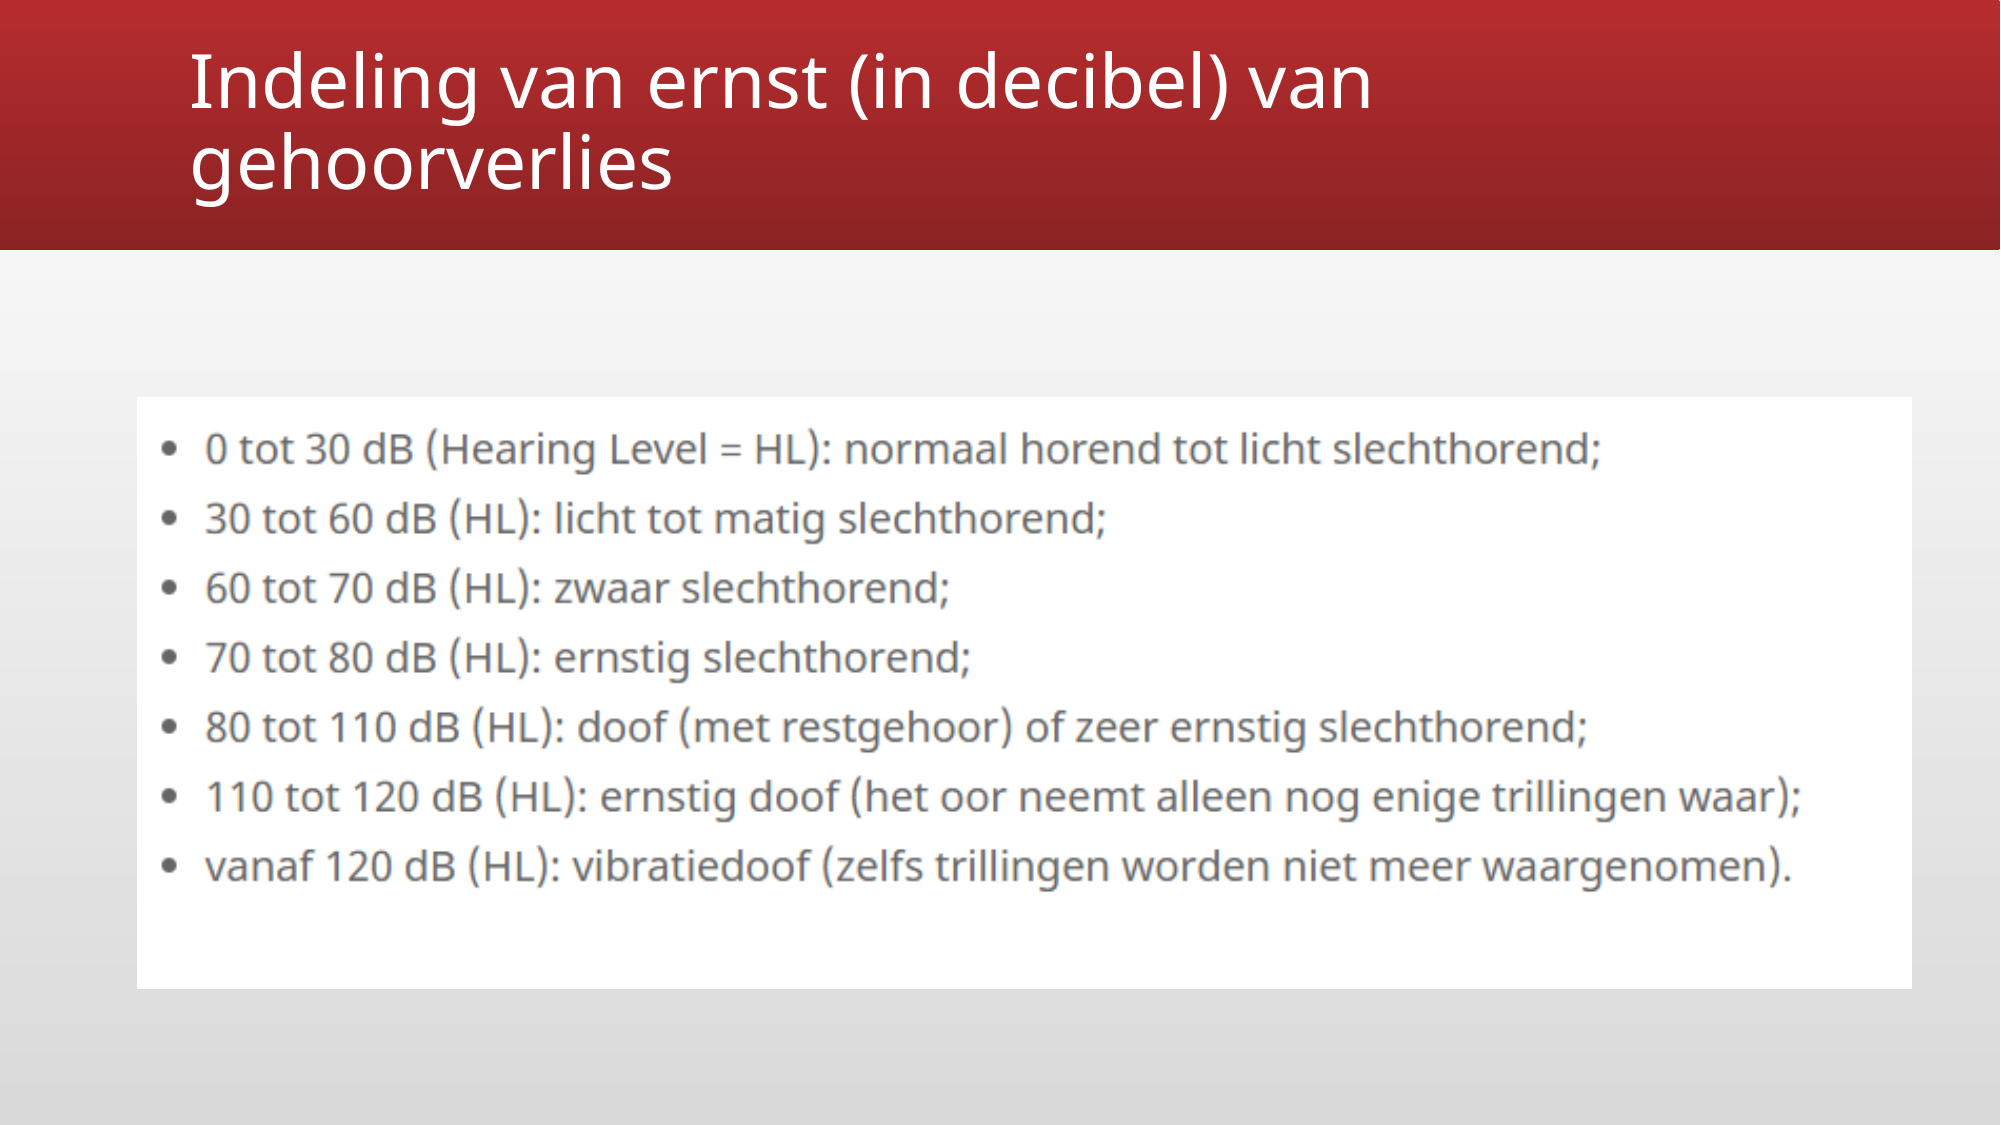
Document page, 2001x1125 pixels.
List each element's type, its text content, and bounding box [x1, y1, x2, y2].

title Indeling van ernst (in decibel) van gehoorverlies [174, 16, 1825, 234]
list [137, 397, 1912, 989]
